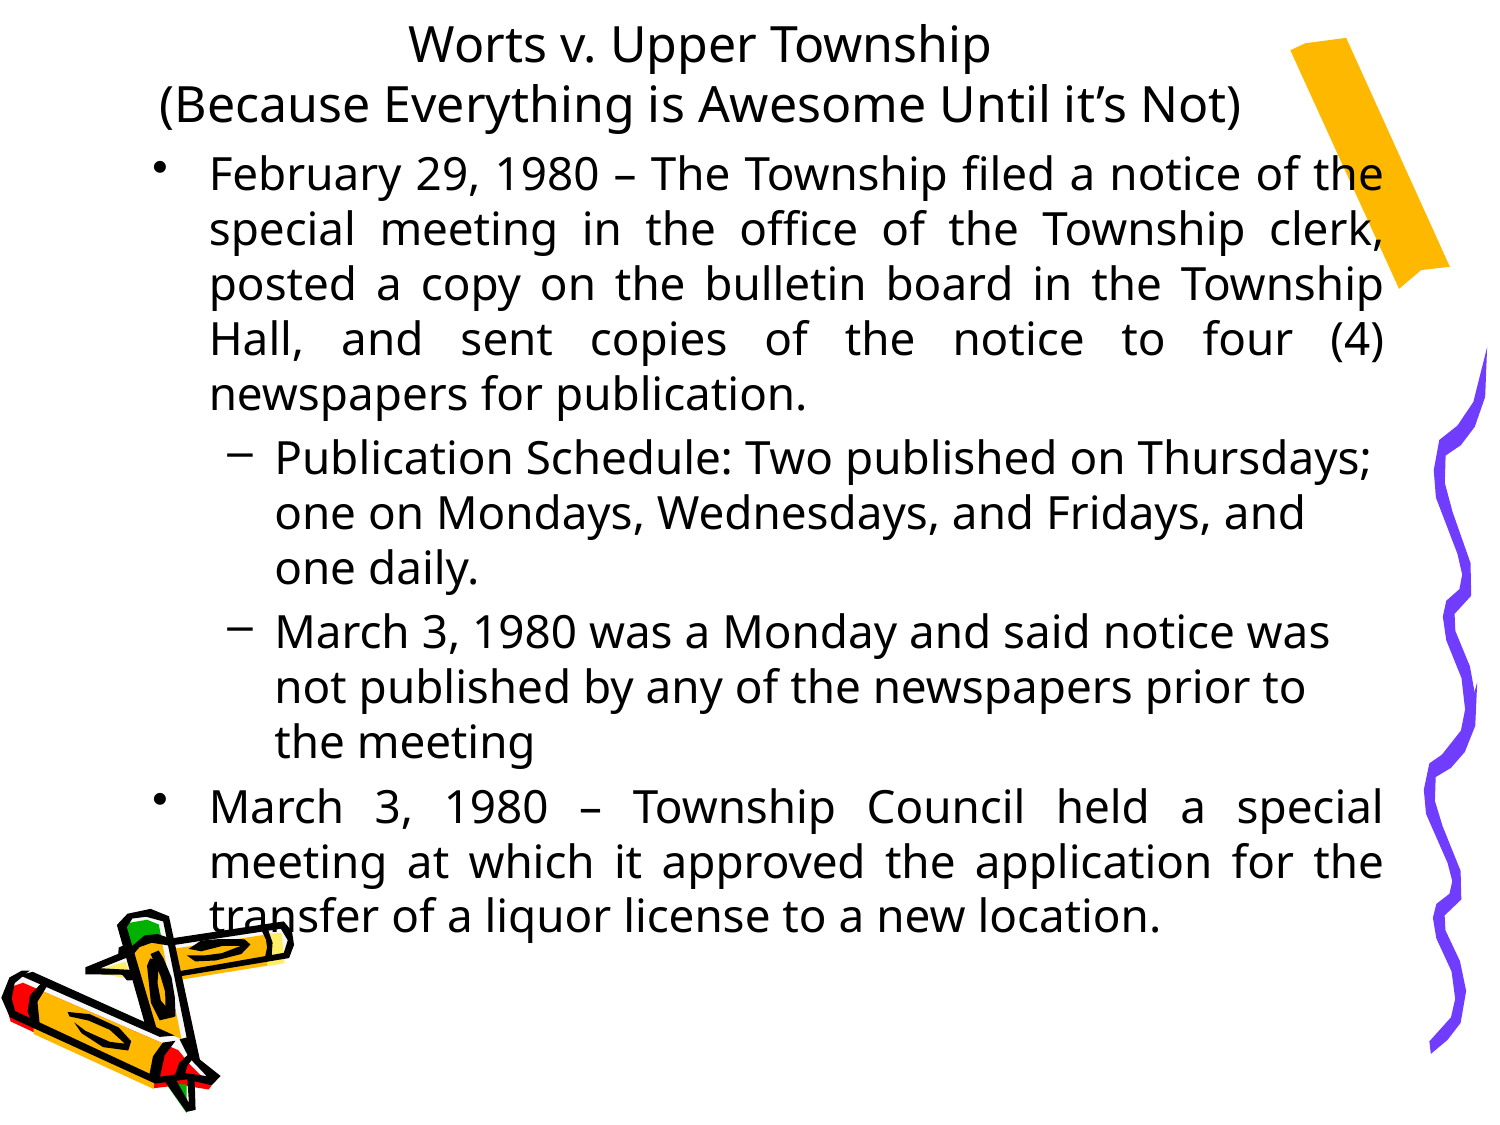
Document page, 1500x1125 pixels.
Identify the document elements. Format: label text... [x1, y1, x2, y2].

list February 29, 1980 – The Township filed a notice of the special meeting in the office of the Township clerk, posted a copy on the bulletin board in the Township Hall, and sent copies of the notice to four (4) newspapers for publication. Publication Schedule: Two published on Thursdays; one on Mondays, Wednesdays, and Fridays, and one daily. March 3, 1980 was a Monday and said notice was not published by any of the newspapers prior to the meeting March 3, 1980 – Township Council held a special meeting at which it approved the application for the transfer of a liquor license to a new location. [137, 137, 1400, 825]
title Worts v. Upper Township (Because Everything is Awesome Until it’s Not) [137, 0, 1265, 137]
